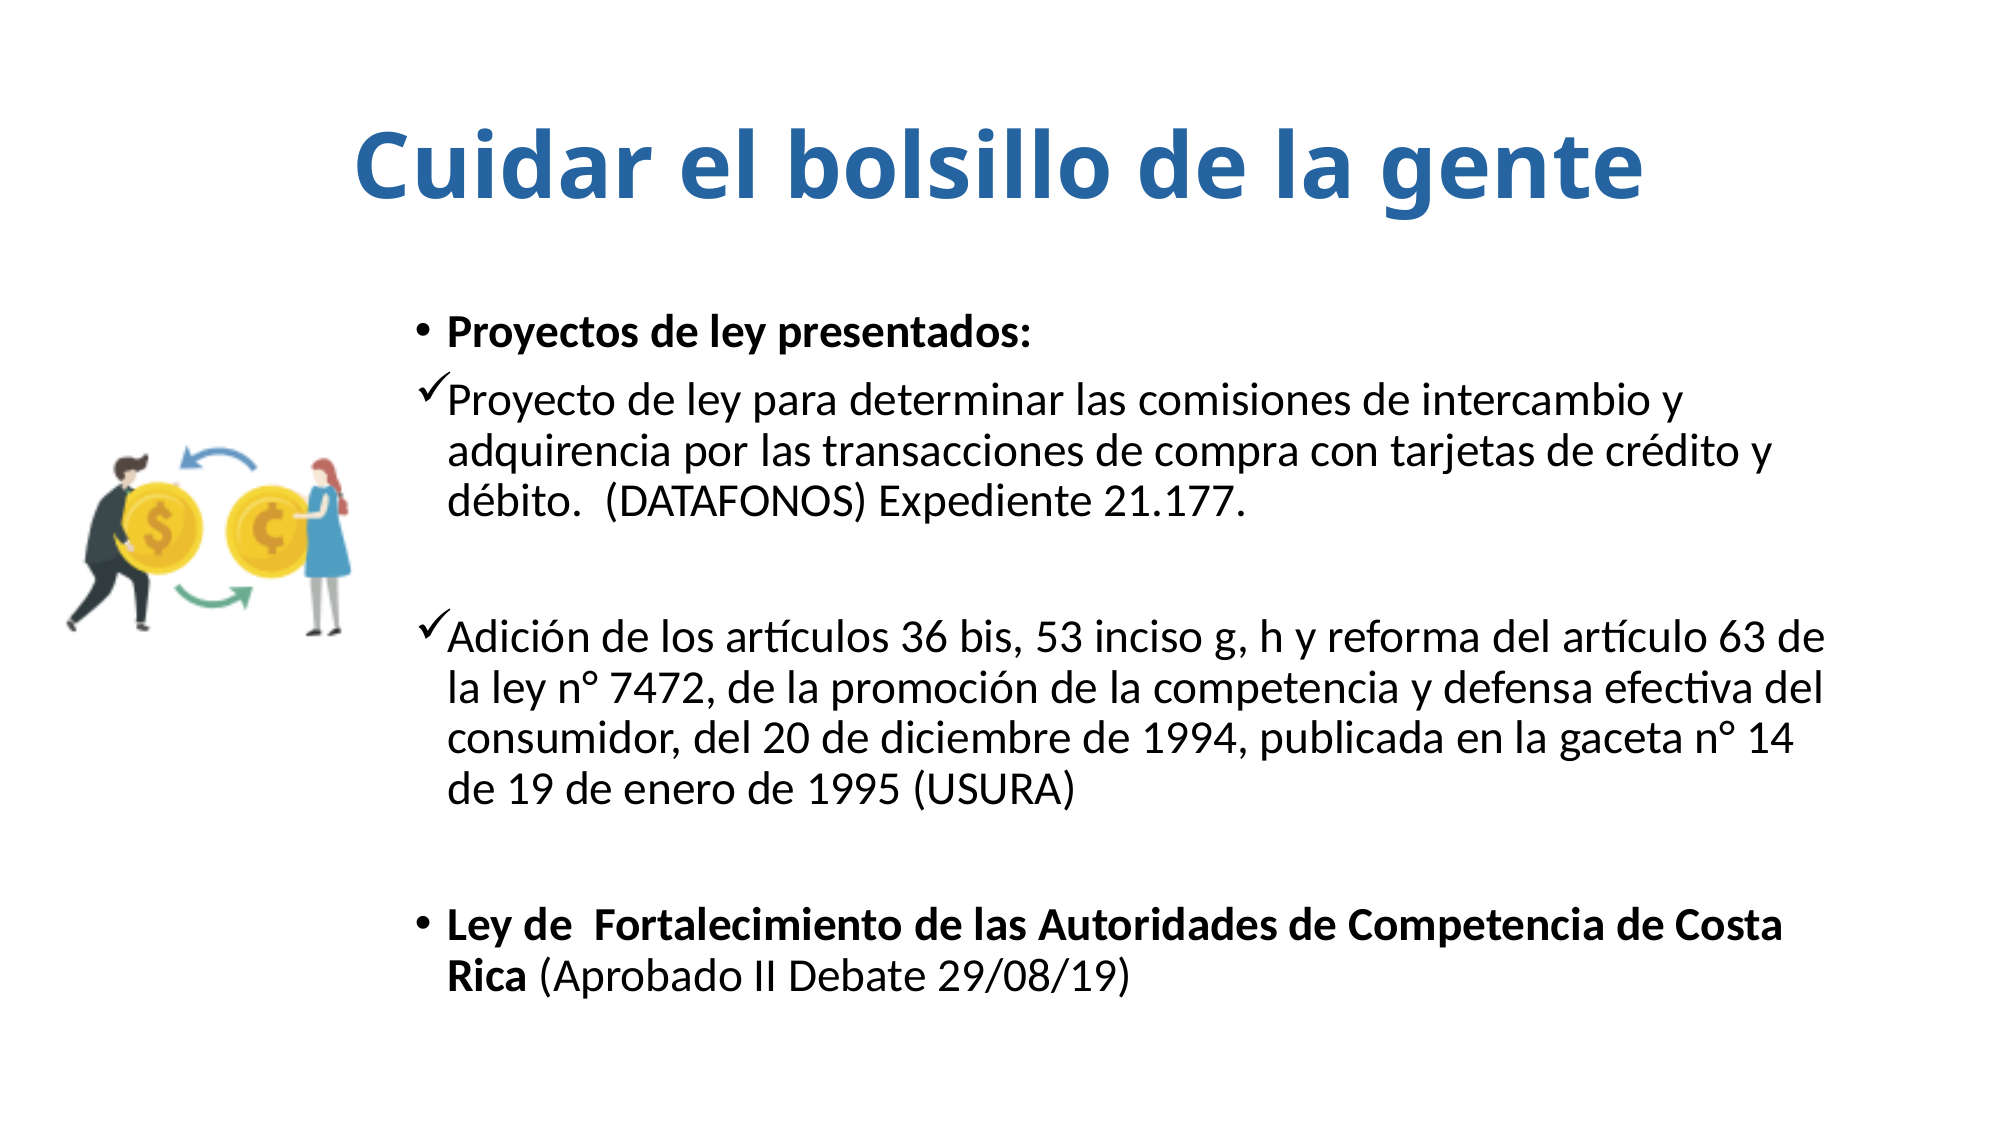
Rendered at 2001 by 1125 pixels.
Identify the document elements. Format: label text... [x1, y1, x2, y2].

list Proyectos de ley presentados: Proyecto de ley para determinar las comisiones de intercambio y adquirencia por las transacciones de compra con tarjetas de crédito y débito. (DATAFONOS) Expediente 21.177. Adición de los artículos 36 bis, 53 inciso g, h y reforma del artículo 63 de la ley n° 7472, de la promoción de la competencia y defensa efectiva del consumidor, del 20 de diciembre de 1994, publicada en la gaceta n° 14 de 19 de enero de 1995 (USURA) Ley de Fortalecimiento de las Autoridades de Competencia de Costa Rica (Aprobado II Debate 29/08/19) [399, 299, 1863, 1014]
title Cuidar el bolsillo de la gente [137, 59, 1863, 278]
picture [21, 426, 400, 681]
